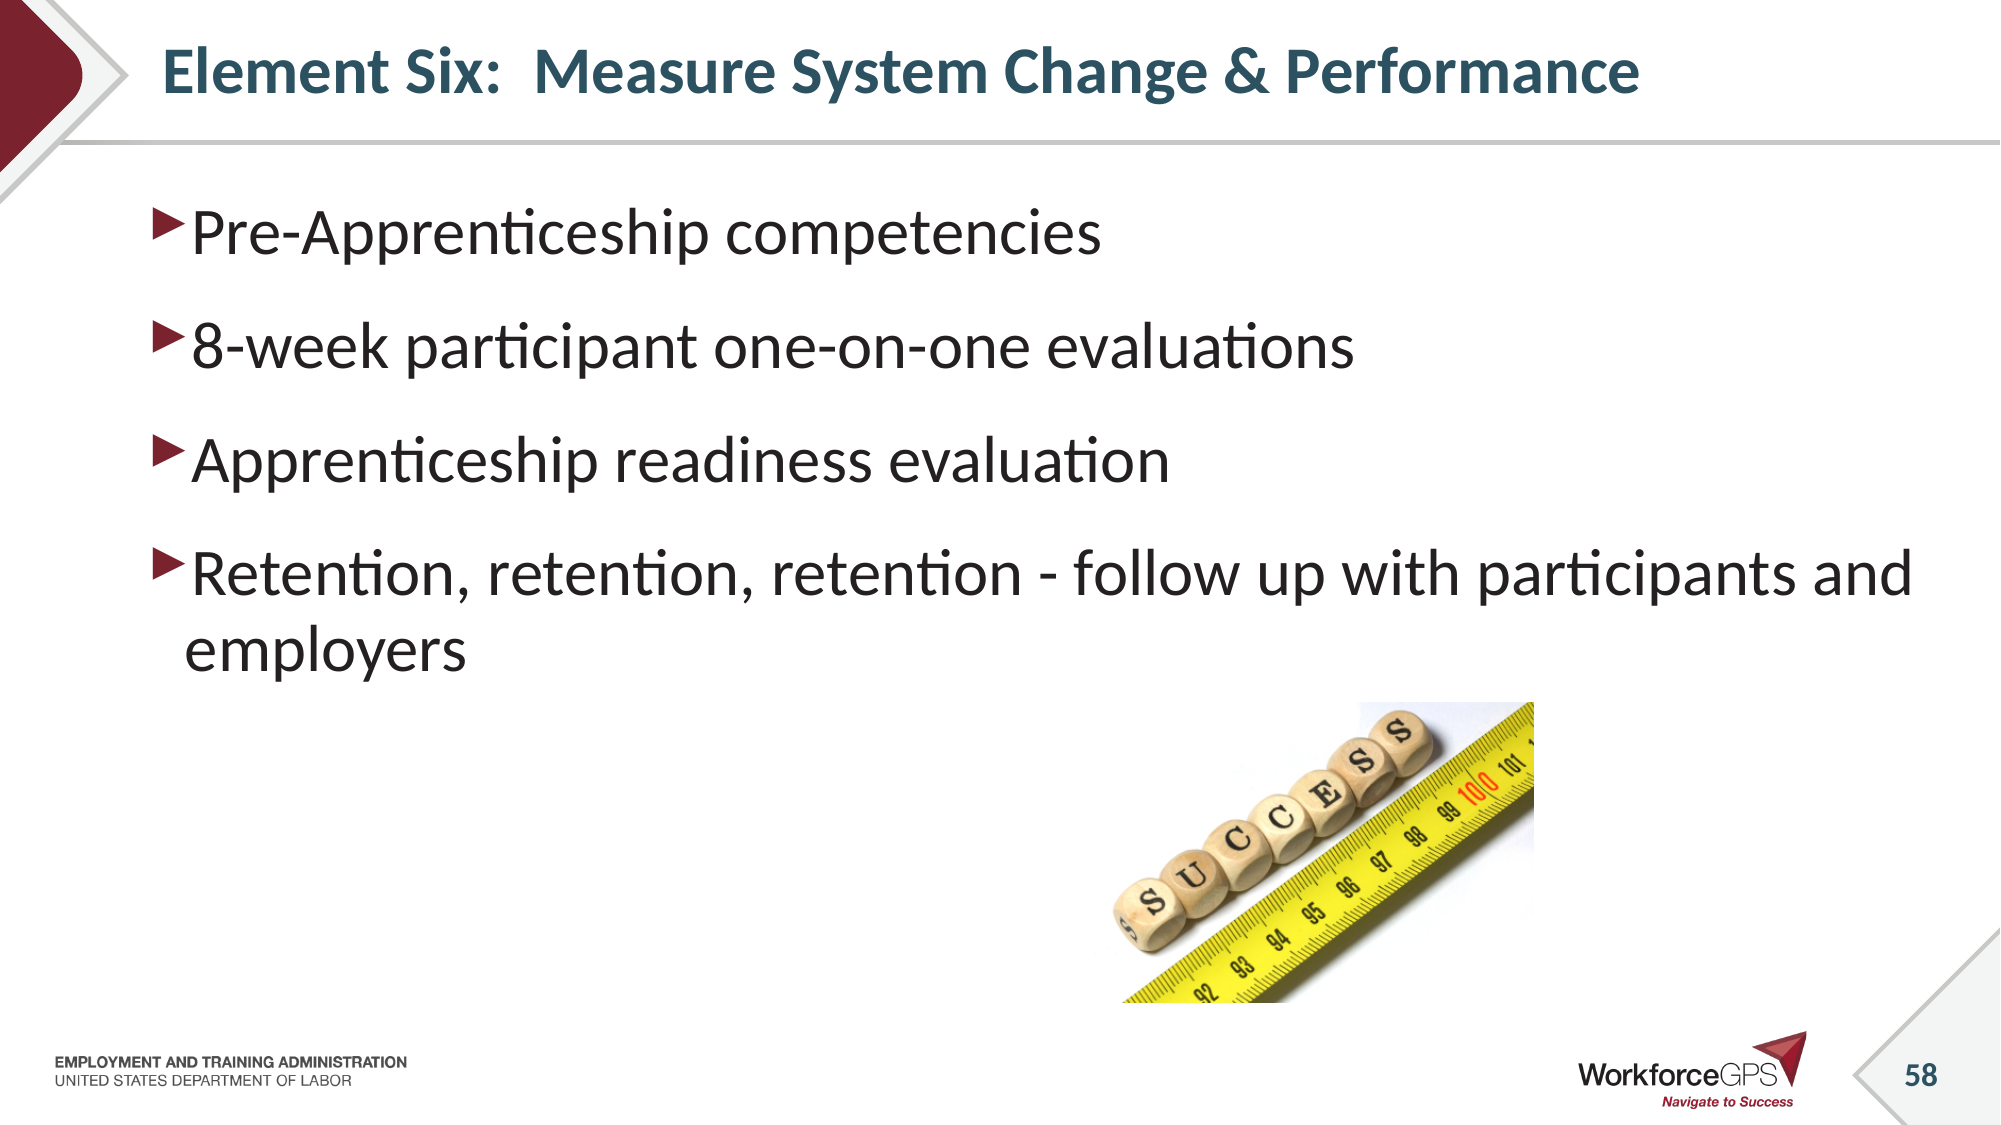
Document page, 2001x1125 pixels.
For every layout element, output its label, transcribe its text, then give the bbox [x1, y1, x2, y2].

list Pre-Apprenticeship competencies 8-week participant one-on-one evaluations Apprenticeship readiness evaluation Retention, retention, retention - follow up with participants and employers [132, 186, 1950, 1014]
slide_number 58 [1867, 1042, 1975, 1103]
title Element Six: Measure System Change & Performance [132, 7, 1950, 137]
picture [1083, 702, 1535, 1003]
table_cell 4.8 [47, 1049, 420, 1095]
